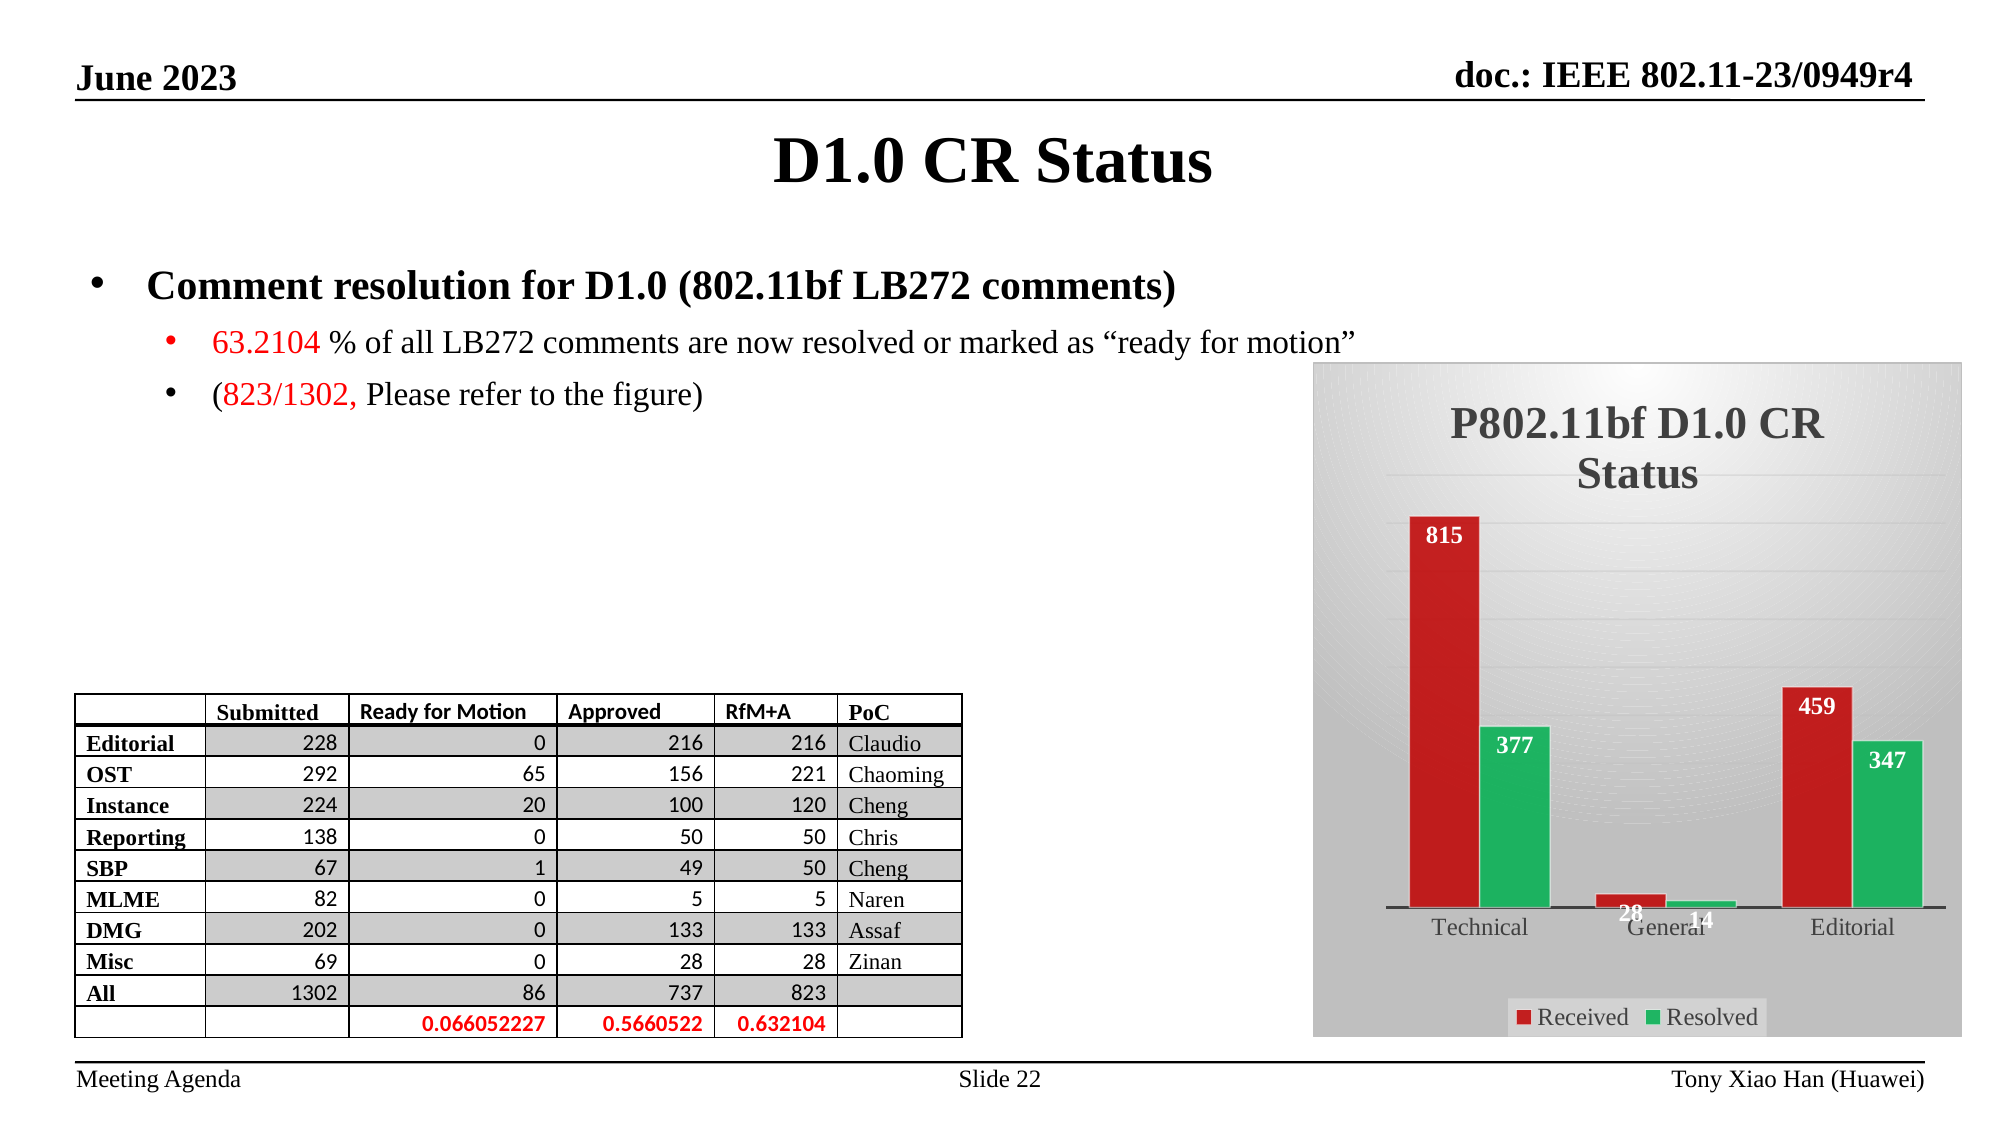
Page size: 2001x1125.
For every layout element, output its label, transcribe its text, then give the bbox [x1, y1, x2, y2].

table_header [76, 695, 205, 723]
table_cell 28 [715, 945, 837, 974]
table_cell 0 [350, 820, 556, 849]
table_cell 0.066052227 [350, 1007, 556, 1037]
table_cell 82 [206, 882, 348, 912]
table_cell Zinan [838, 945, 961, 974]
table_cell 0 [350, 913, 556, 943]
table_cell 216 [558, 727, 714, 755]
table_cell 0 [350, 727, 556, 755]
table_header PoC [838, 695, 961, 723]
table_cell 202 [206, 913, 348, 943]
table_cell OST [76, 757, 205, 787]
table_cell 120 [715, 788, 837, 818]
table_cell 138 [206, 820, 348, 849]
table_cell 5 [558, 882, 714, 912]
table_cell SBP [76, 851, 205, 880]
table_header Submitted [206, 695, 348, 723]
table_cell Cheng [838, 788, 961, 818]
table_cell 100 [558, 788, 714, 818]
table_cell Naren [838, 882, 961, 912]
table_cell MLME [76, 882, 205, 912]
table_cell Cheng [838, 851, 961, 880]
table_cell 28 [558, 945, 714, 974]
chart [1312, 362, 1963, 1038]
table_header RfM+A [715, 695, 837, 723]
table_cell [838, 976, 961, 1005]
table_cell Claudio [838, 727, 961, 755]
table_cell 133 [558, 913, 714, 943]
table_cell Chris [838, 820, 961, 849]
table_cell Reporting [76, 820, 205, 849]
table_cell Misc [76, 945, 205, 974]
table_cell 221 [715, 757, 837, 787]
table_cell 292 [206, 757, 348, 787]
table_cell 65 [350, 757, 556, 787]
table_cell 216 [715, 727, 837, 755]
table_cell 0.5660522 [558, 1007, 714, 1037]
table_cell 1 [350, 851, 556, 880]
table_cell 156 [558, 757, 714, 787]
title D1.0 CR Status [75, 112, 1913, 200]
table_cell 0 [350, 882, 556, 912]
table_cell 5 [715, 882, 837, 912]
table_cell 50 [558, 820, 714, 849]
table_cell 69 [206, 945, 348, 974]
table_cell 1302 [206, 976, 348, 1005]
table_cell [838, 1007, 961, 1037]
table_cell 0.632104 [715, 1007, 837, 1037]
table_cell Editorial [76, 727, 205, 755]
table_cell 823 [715, 976, 837, 1005]
table_cell [76, 1007, 205, 1037]
table_cell DMG [76, 913, 205, 943]
table_header Approved [558, 695, 714, 723]
table_cell 20 [350, 788, 556, 818]
table_cell 86 [350, 976, 556, 1005]
table_cell 0 [350, 945, 556, 974]
table_cell 228 [206, 727, 348, 755]
table_cell 50 [715, 851, 837, 880]
table_cell 737 [558, 976, 714, 1005]
table_cell [206, 1007, 348, 1037]
table_cell Instance [76, 788, 205, 818]
list Comment resolution for D1.0 (802.11bf LB272 comments) 63.2104 % of all LB272 comments are now resolved or marked as “ready for motion” (823/1302, Please refer to the figure) [75, 249, 1425, 938]
table_cell All [76, 976, 205, 1005]
table_cell 133 [715, 913, 837, 943]
table_header Ready for Motion [350, 695, 556, 723]
table_cell 224 [206, 788, 348, 818]
table_cell Assaf [838, 913, 961, 943]
table_cell 67 [206, 851, 348, 880]
table_cell Chaoming [838, 757, 961, 787]
table_cell 49 [558, 851, 714, 880]
table_cell 50 [715, 820, 837, 849]
